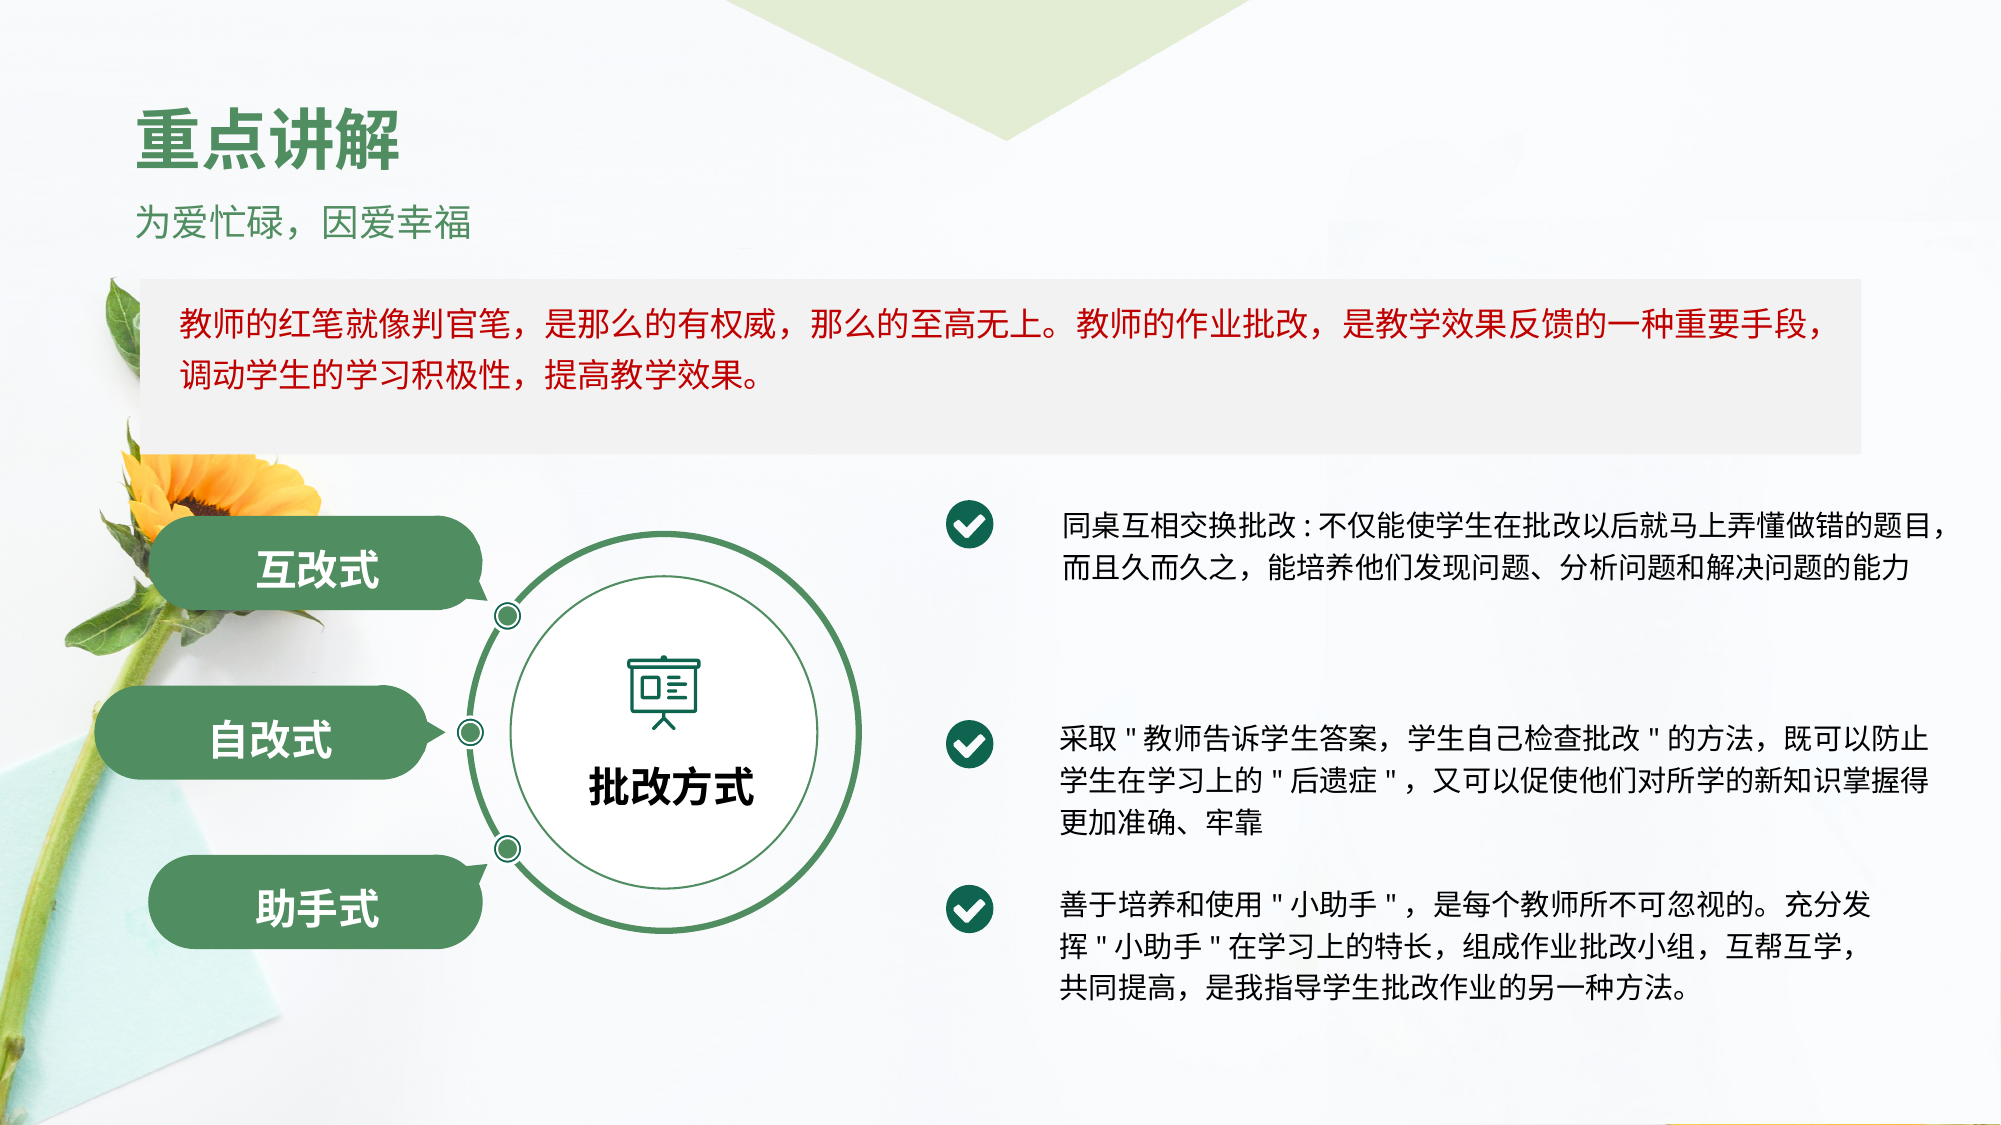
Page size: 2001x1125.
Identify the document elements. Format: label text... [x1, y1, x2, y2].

text_box [946, 500, 994, 549]
picture [0, 0, 2001, 1125]
text_box [946, 720, 994, 769]
text_box 善于培养和使用"小助手"，是每个教师所不可忽视的。充分发挥"小助手"在学习上的特长，组成作业批改小组，互帮互学，共同提高，是我指导学生批改作业的另一种方法。 [1044, 871, 1327, 1013]
text_box 采取"教师告诉学生答案，学生自己检查批改"的方法，既可以防止学生在学习上的"后遗症"，又可以促使他们对所学的新知识掌握得更加准确、牢靠 [1044, 706, 1327, 847]
text_box 为爱忙碌，因爱幸福 [119, 191, 539, 251]
text_box [946, 884, 994, 934]
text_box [94, 515, 859, 950]
text_box 重点讲解 [119, 47, 1424, 187]
text_box 同桌互相交换批改:不仅能使学生在批改以后就马上弄懂做错的题目，而且久而久之，能培养他们发现问题、分析问题和解决问题的能力 [1047, 455, 1327, 592]
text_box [139, 279, 1862, 455]
